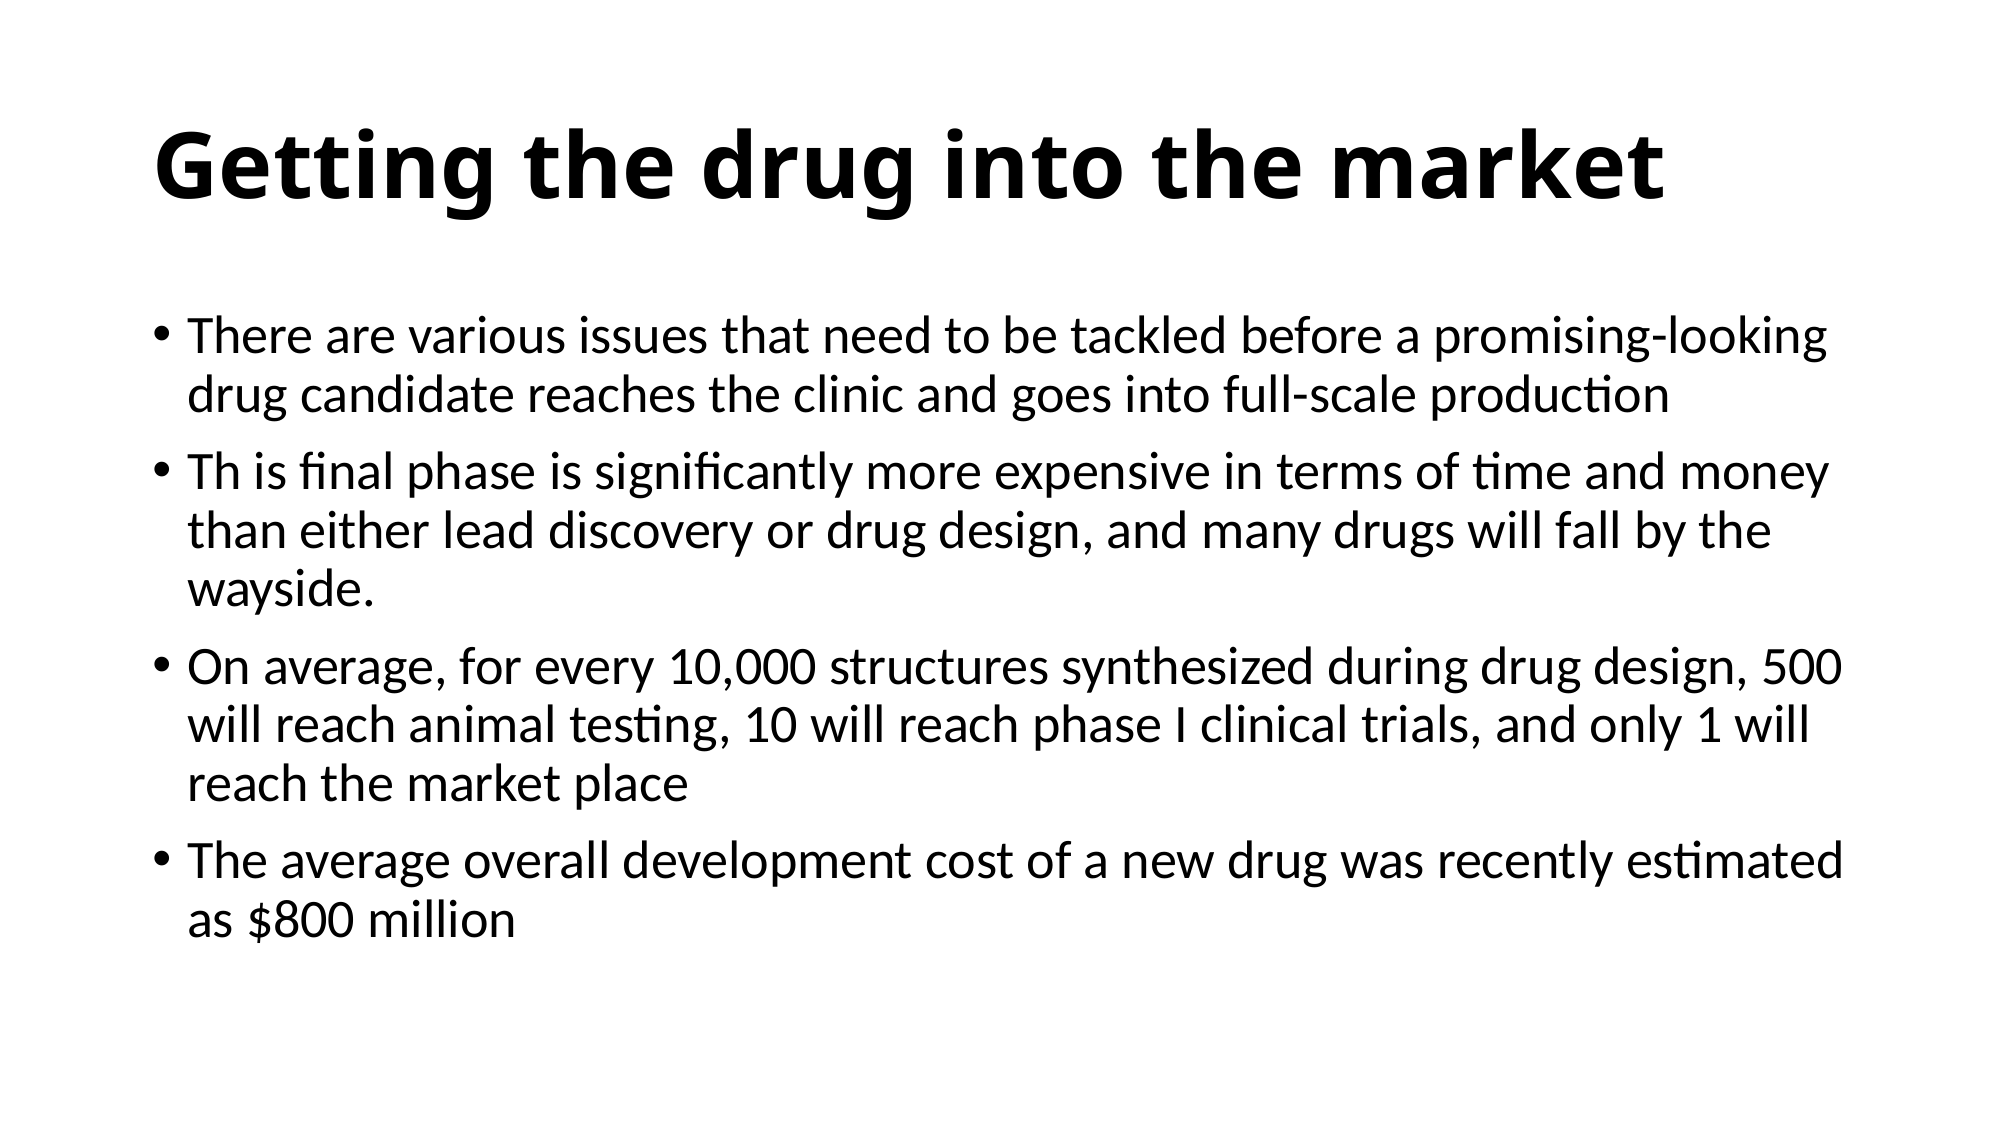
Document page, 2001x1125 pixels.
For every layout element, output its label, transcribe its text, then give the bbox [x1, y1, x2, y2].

title Getting the drug into the market [137, 59, 1863, 278]
list There are various issues that need to be tackled before a promising-looking drug candidate reaches the clinic and goes into full-scale production Th is final phase is significantly more expensive in terms of time and money than either lead discovery or drug design, and many drugs will fall by the wayside. On average, for every 10,000 structures synthesized during drug design, 500 will reach animal testing, 10 will reach phase I clinical trials, and only 1 will reach the market place The average overall development cost of a new drug was recently estimated as $800 million [137, 299, 1863, 1014]
